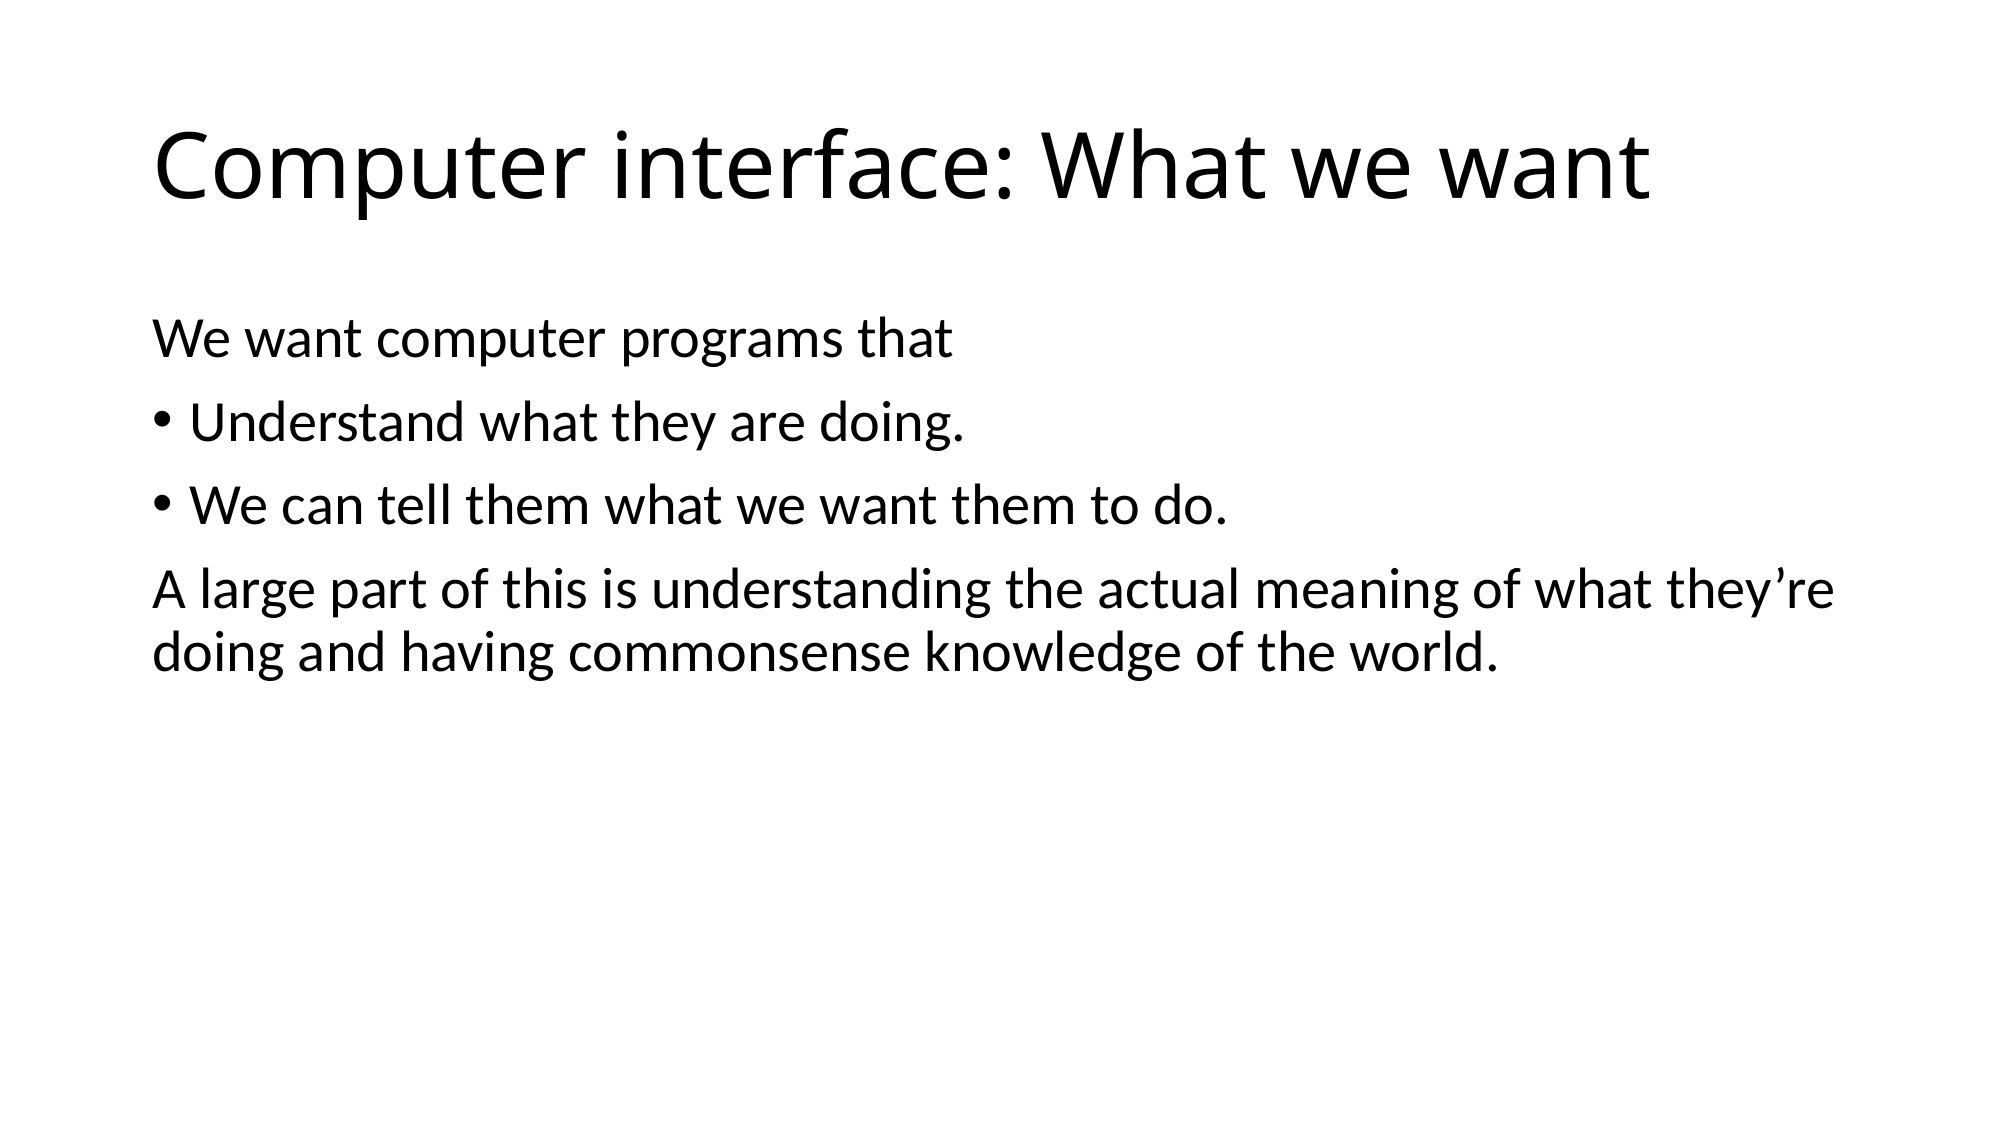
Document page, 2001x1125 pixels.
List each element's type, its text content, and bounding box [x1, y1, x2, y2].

list We want computer programs that Understand what they are doing. We can tell them what we want them to do. A large part of this is understanding the actual meaning of what they’re doing and having commonsense knowledge of the world. [137, 299, 1863, 1014]
title Computer interface: What we want [137, 59, 1863, 278]
